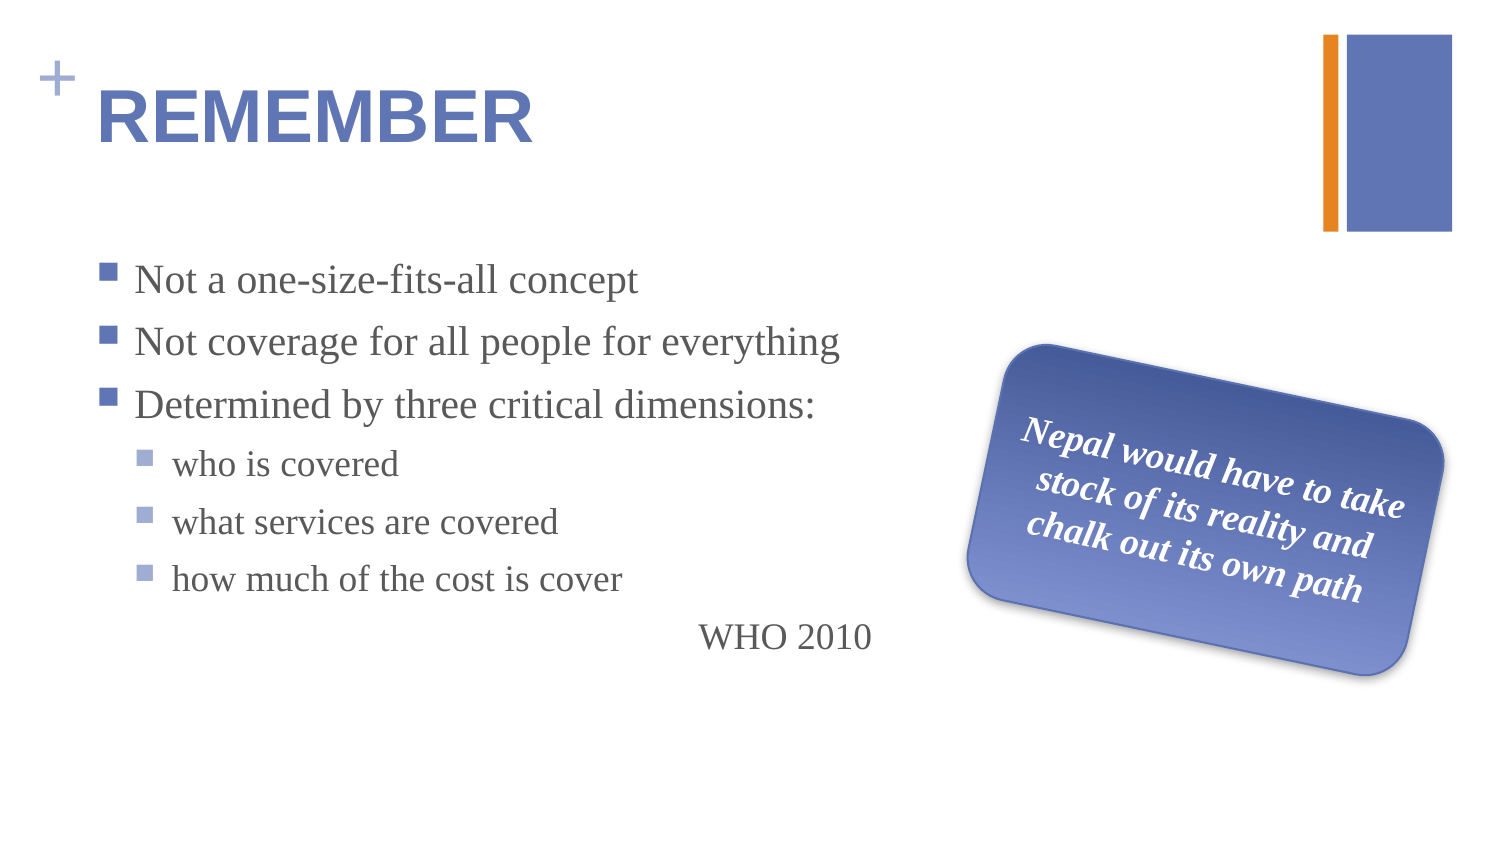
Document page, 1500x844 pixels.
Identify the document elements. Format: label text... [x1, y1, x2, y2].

list Not a one-size-fits-all concept Not coverage for all people for everything Determined by three critical dimensions: who is covered what services are covered how much of the cost is cover WHO 2010 [81, 243, 888, 728]
title REMEMBER [81, 59, 1322, 197]
text_box Nepal would have to take stock of its reality and chalk out its own path [966, 343, 1445, 677]
